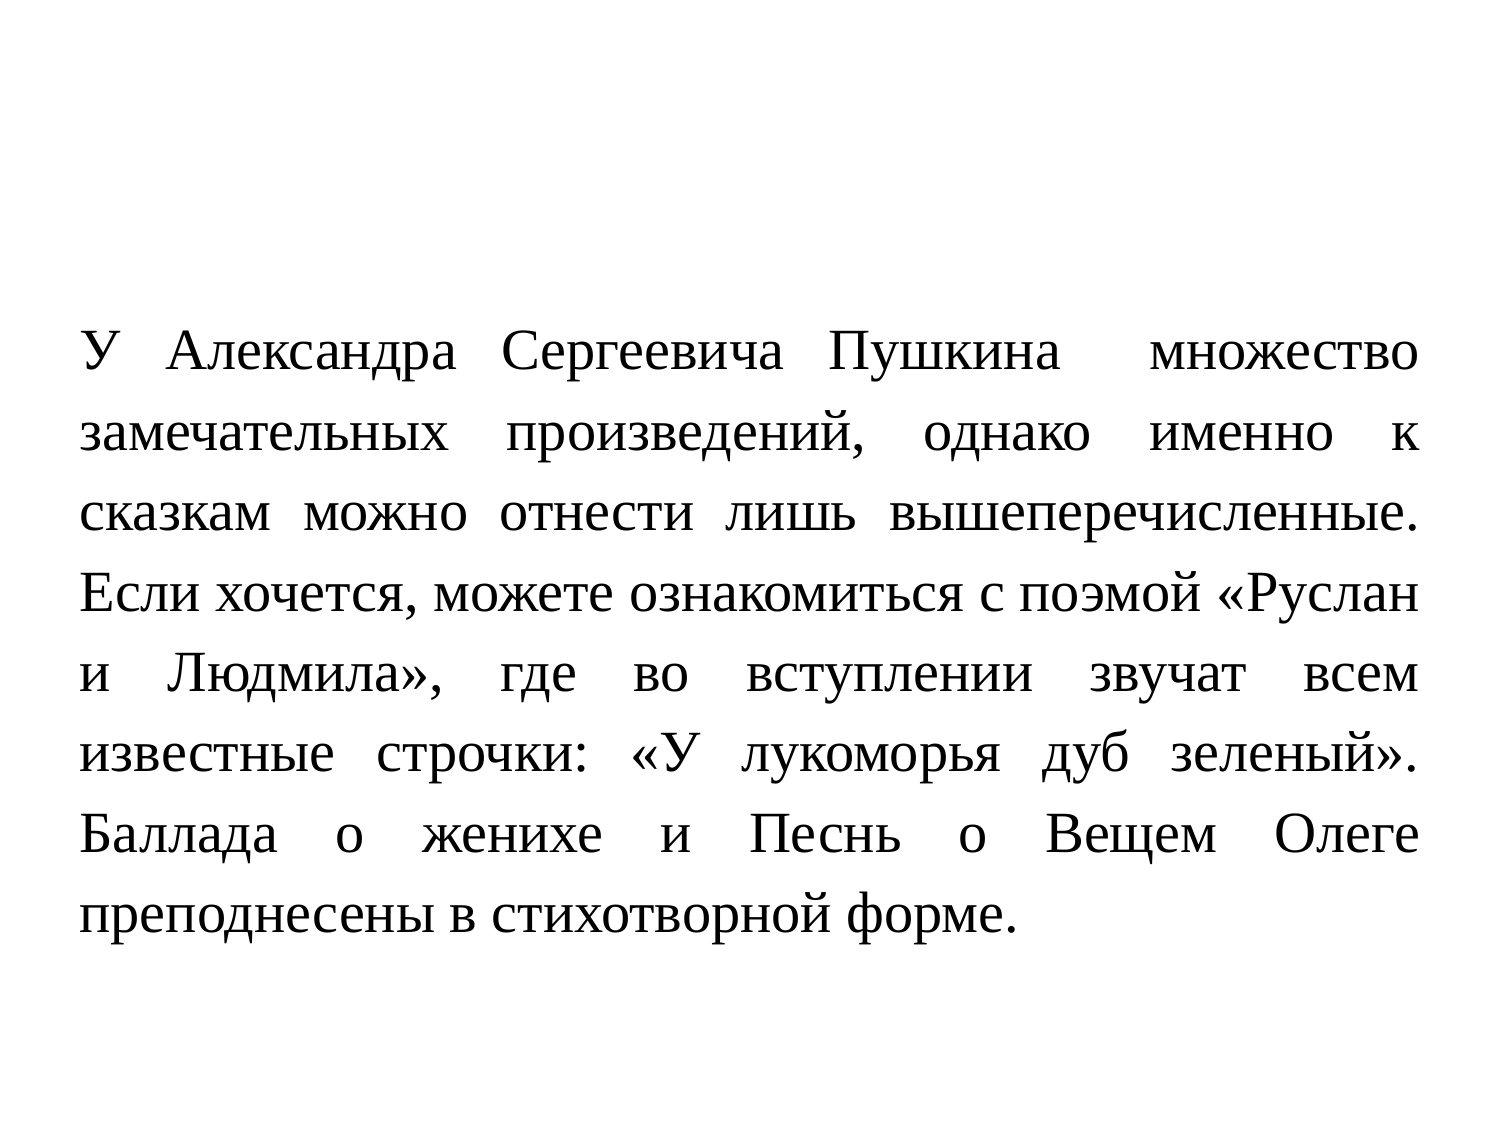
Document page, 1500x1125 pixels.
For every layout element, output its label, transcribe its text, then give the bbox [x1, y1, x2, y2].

text_box У Александра Сергеевича Пушкина множество замечательных произведений, однако именно к сказкам можно отнести лишь вышеперечисленные. Если хочется, можете ознакомиться с поэмой «Руслан и Людмила», где во вступлении звучат всем известные строчки: «У лукоморья дуб зеленый». Баллада о женихе и Песнь о Вещем Олеге преподнесены в стихотворной форме. [64, 293, 1436, 952]
